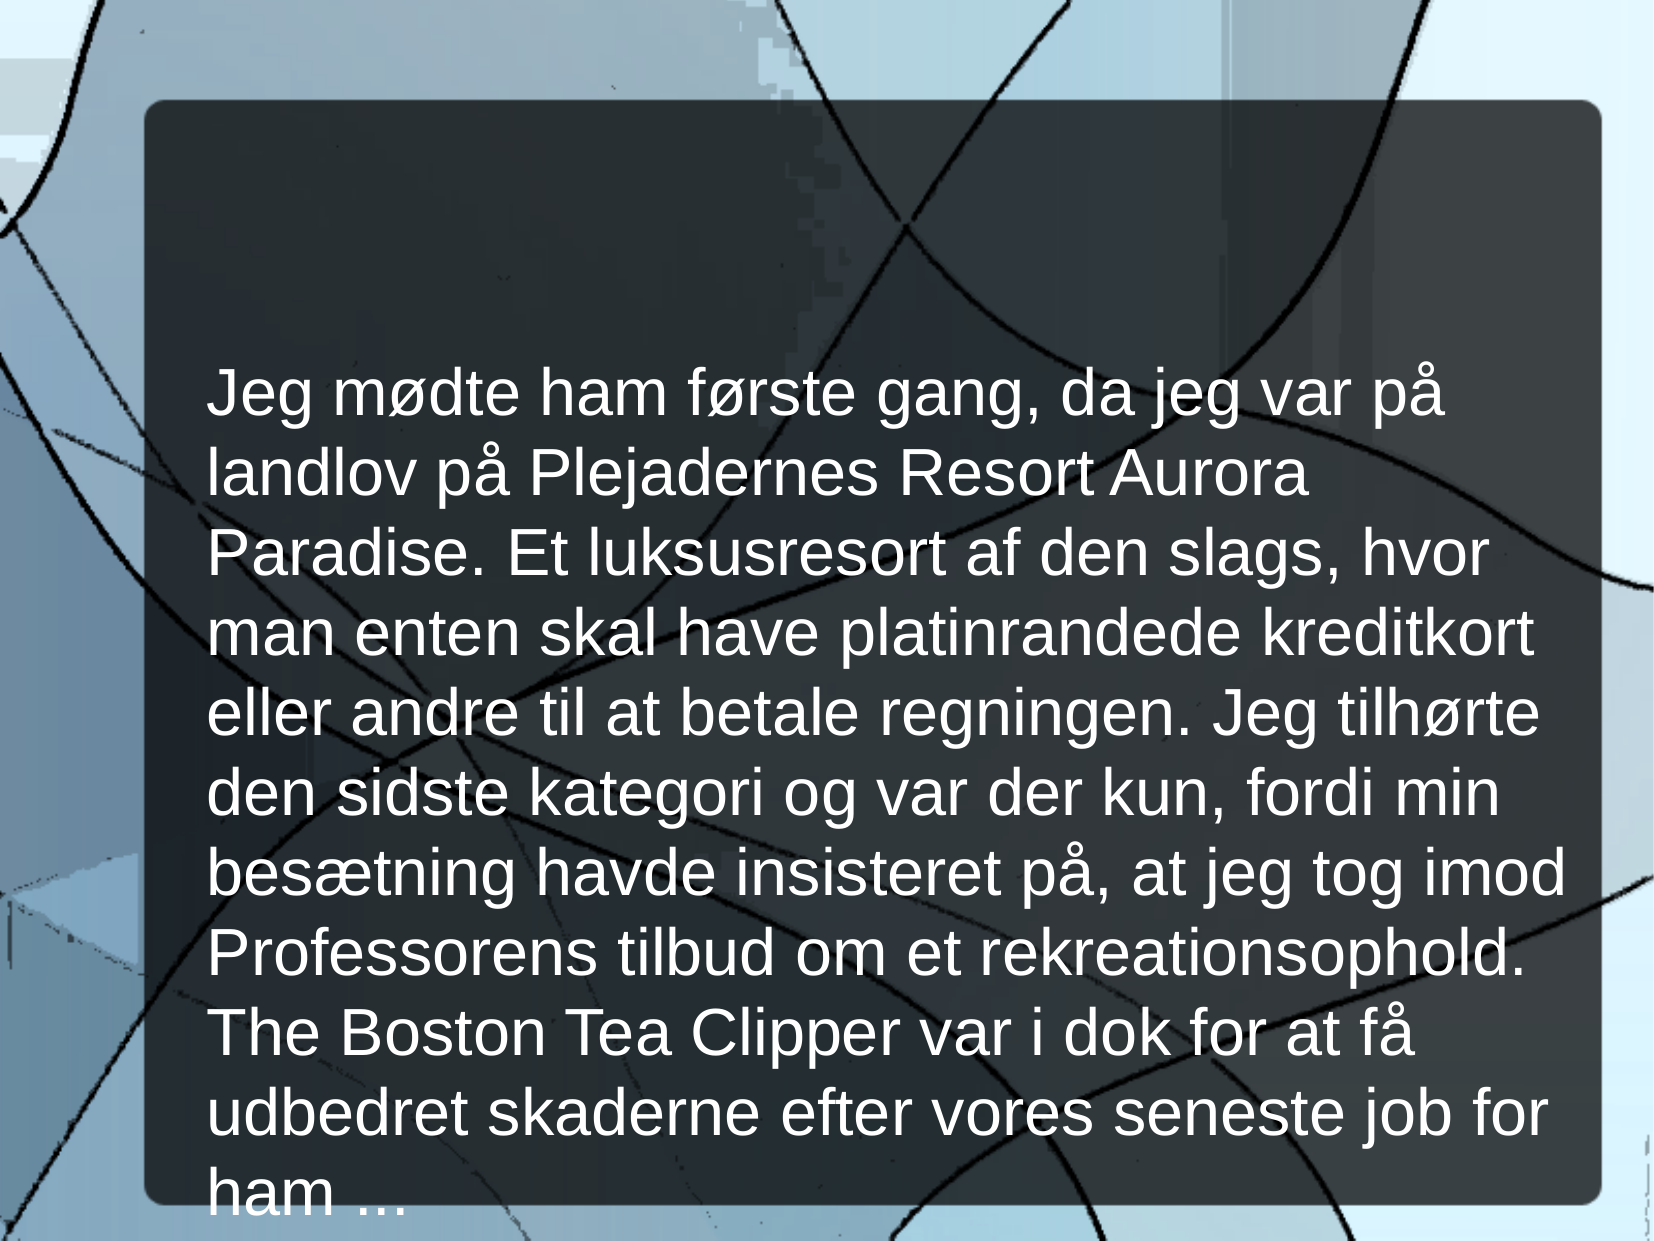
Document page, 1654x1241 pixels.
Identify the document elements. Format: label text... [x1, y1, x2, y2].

text_box [159, 108, 1583, 325]
text_box Jeg mødte ham første gang, da jeg var på landlov på Plejadernes Resort Aurora Paradise. Et luksusresort af den slags, hvor man enten skal have platinrandede kreditkort eller andre til at betale regningen. Jeg tilhørte den sidste kategori og var der kun, fordi min besætning havde insisteret på, at jeg tog imod Professorens tilbud om et rekreationsophold. The Boston Tea Clipper var i dok for at få udbedret skaderne efter vores seneste job for ham ... [206, 349, 1571, 1172]
picture [0, 0, 1654, 1241]
